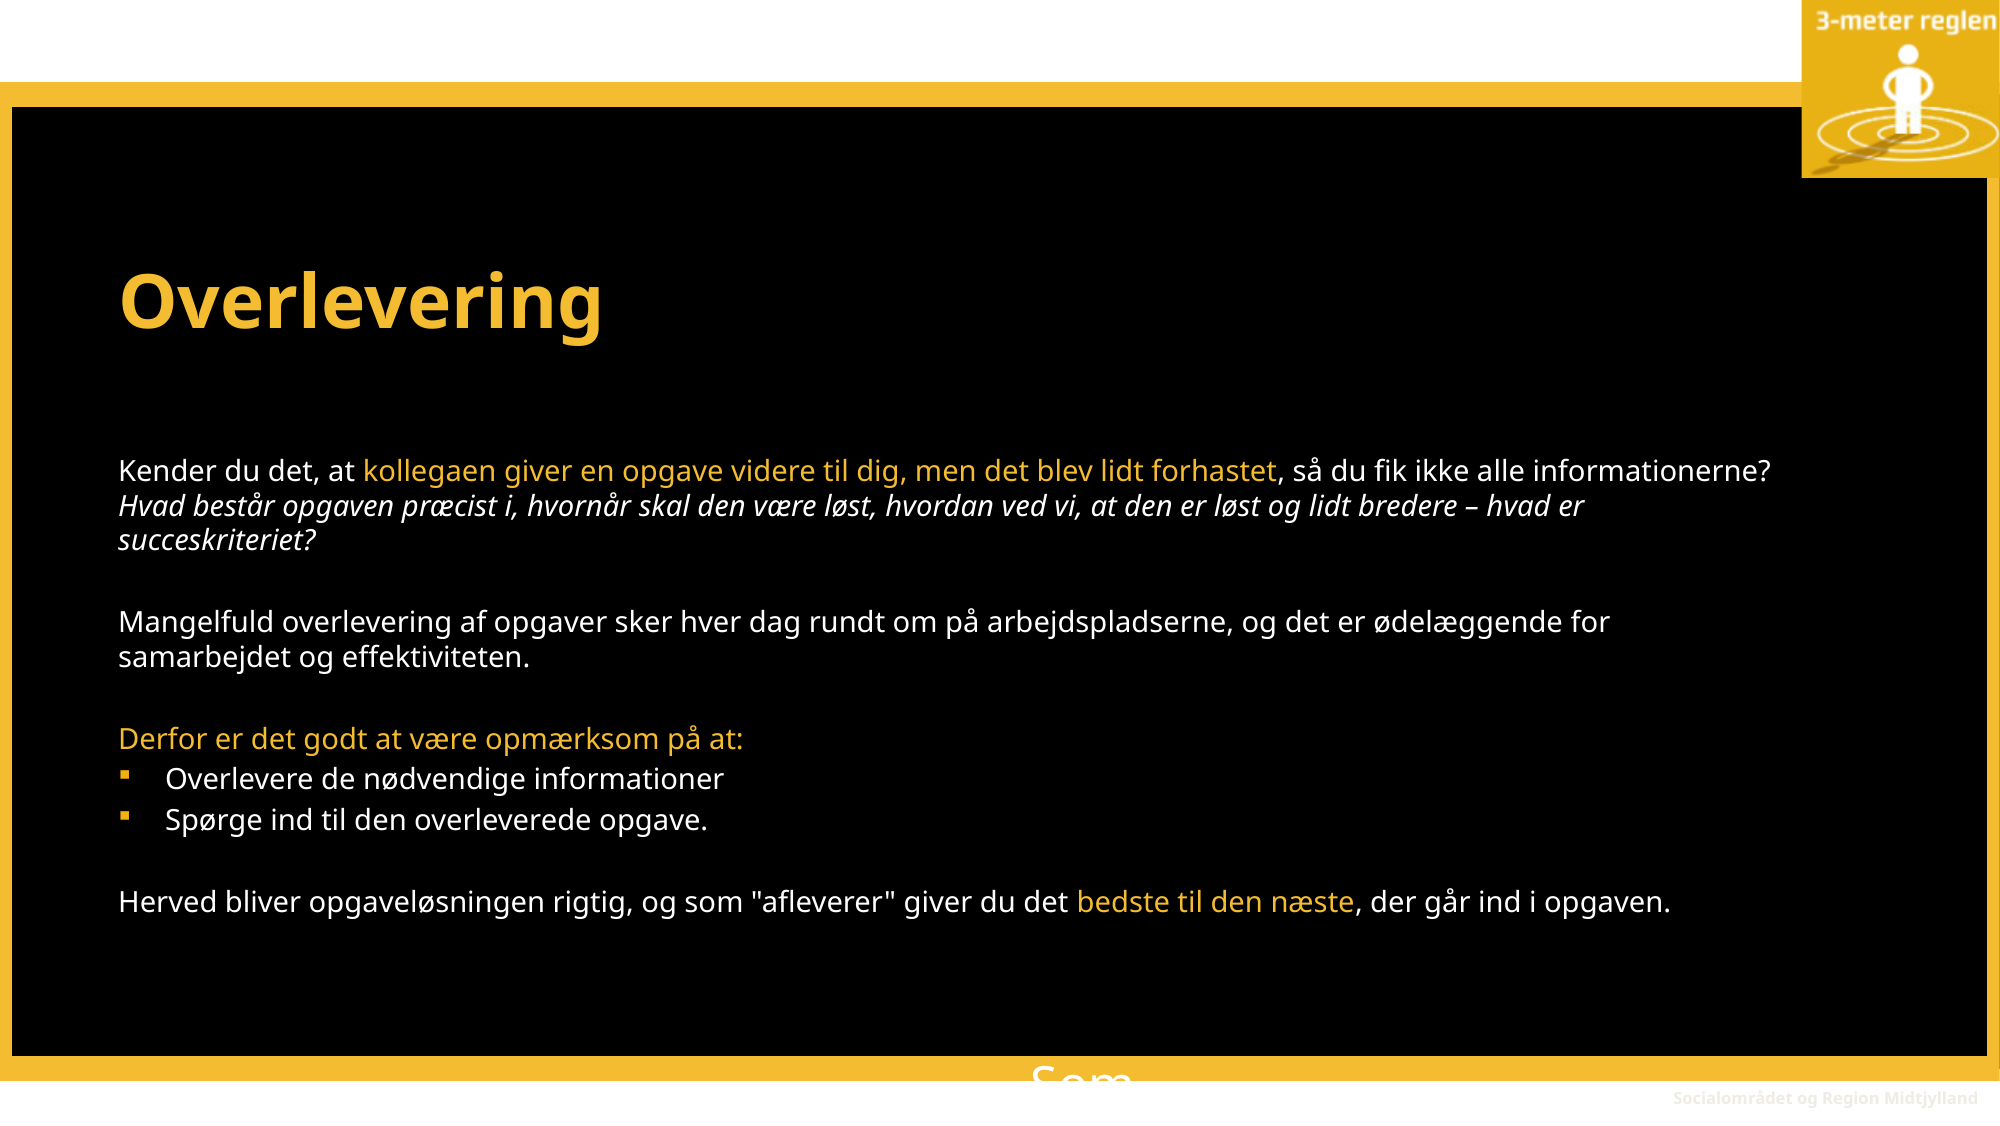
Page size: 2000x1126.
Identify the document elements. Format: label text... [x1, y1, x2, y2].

title Overlevering [118, 194, 1772, 343]
picture [1801, 0, 2000, 178]
list Kender du det, at kollegaen giver en opgave videre til dig, men det blev lidt forhastet, så du fik ikke alle informationerne? Hvad består opgaven præcist i, hvornår skal den være løst, hvordan ved vi, at den er løst og lidt bredere – hvad er succeskriteriet? Mangelfuld overlevering af opgaver sker hver dag rundt om på arbejdspladserne, og det er ødelæggende for samarbejdet og effektiviteten. Derfor er det godt at være opmærksom på at: Overlevere de nødvendige informationer Spørge ind til den overleverede opgave. Herved bliver opgaveløsningen rigtig, og som "afleverer" giver du det bedste til den næste, der går ind i opgaven. [118, 354, 1772, 1016]
